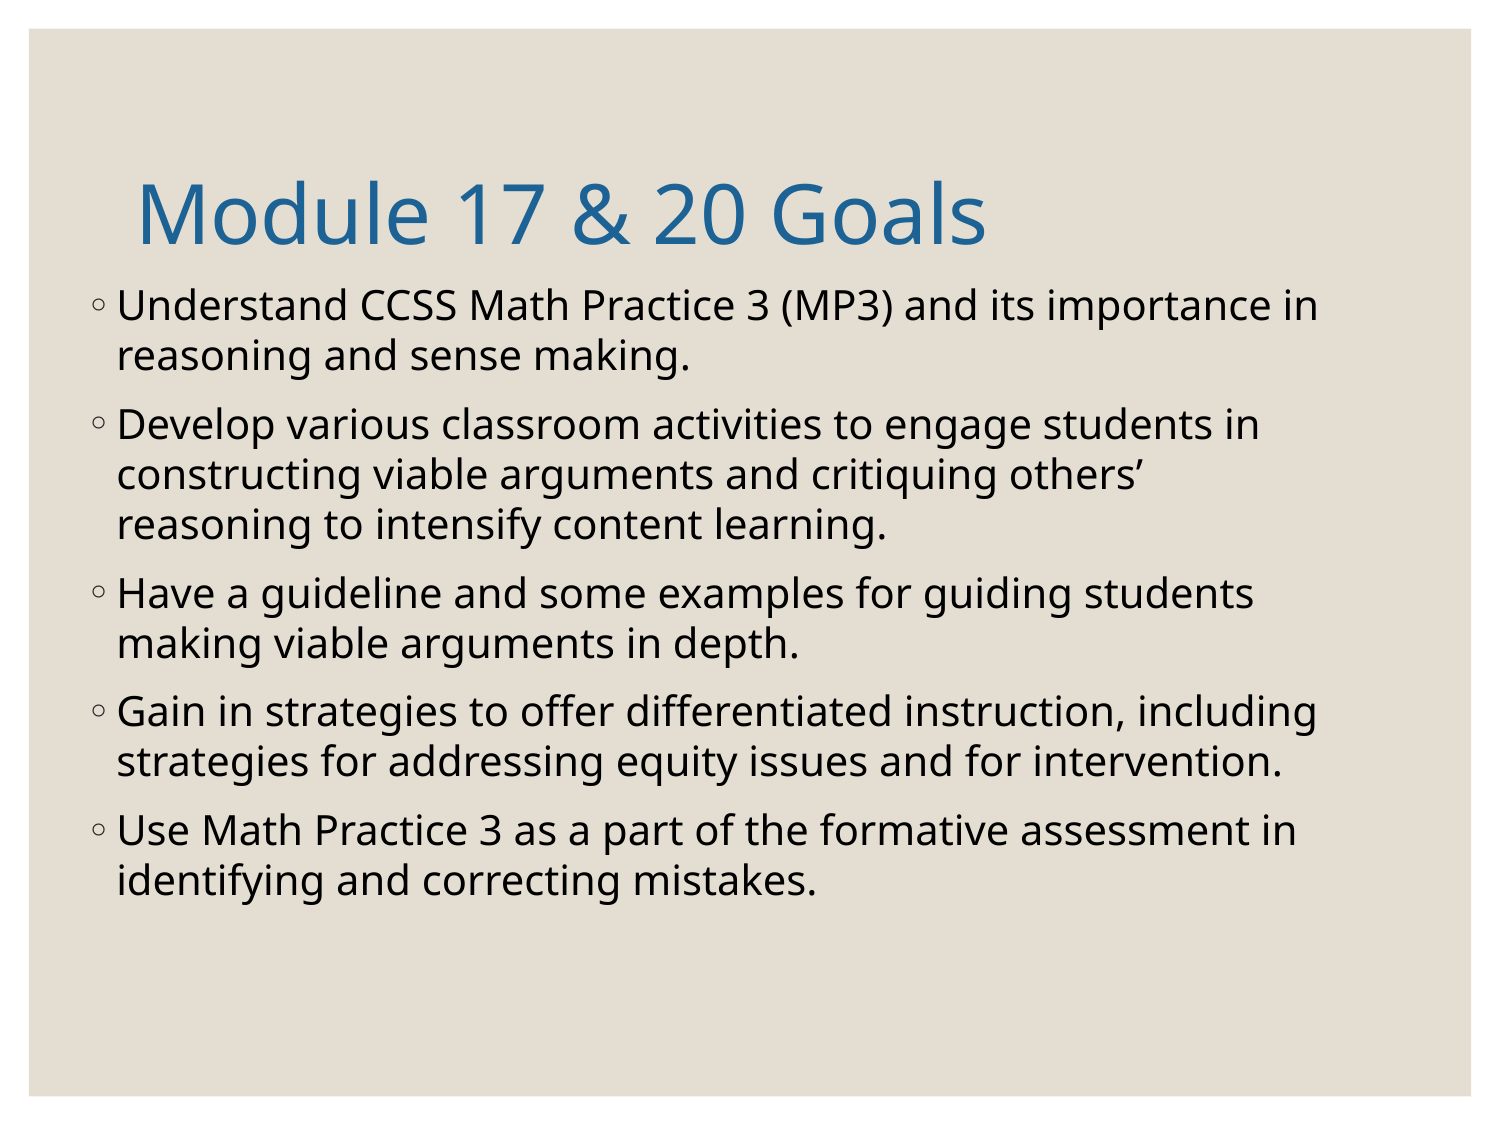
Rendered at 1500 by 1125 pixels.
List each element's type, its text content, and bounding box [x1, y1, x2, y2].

title Module 17 & 20 Goals [120, 105, 1380, 331]
list Understand CCSS Math Practice 3 (MP3) and its importance in reasoning and sense making. Develop various classroom activities to engage students in constructing viable arguments and critiquing others’ reasoning to intensify content learning. Have a guideline and some examples for guiding students making viable arguments in depth. Gain in strategies to offer differentiated instruction, including strategies for addressing equity issues and for intervention. Use Math Practice 3 as a part of the formative assessment in identifying and correcting mistakes. [71, 271, 1349, 1062]
